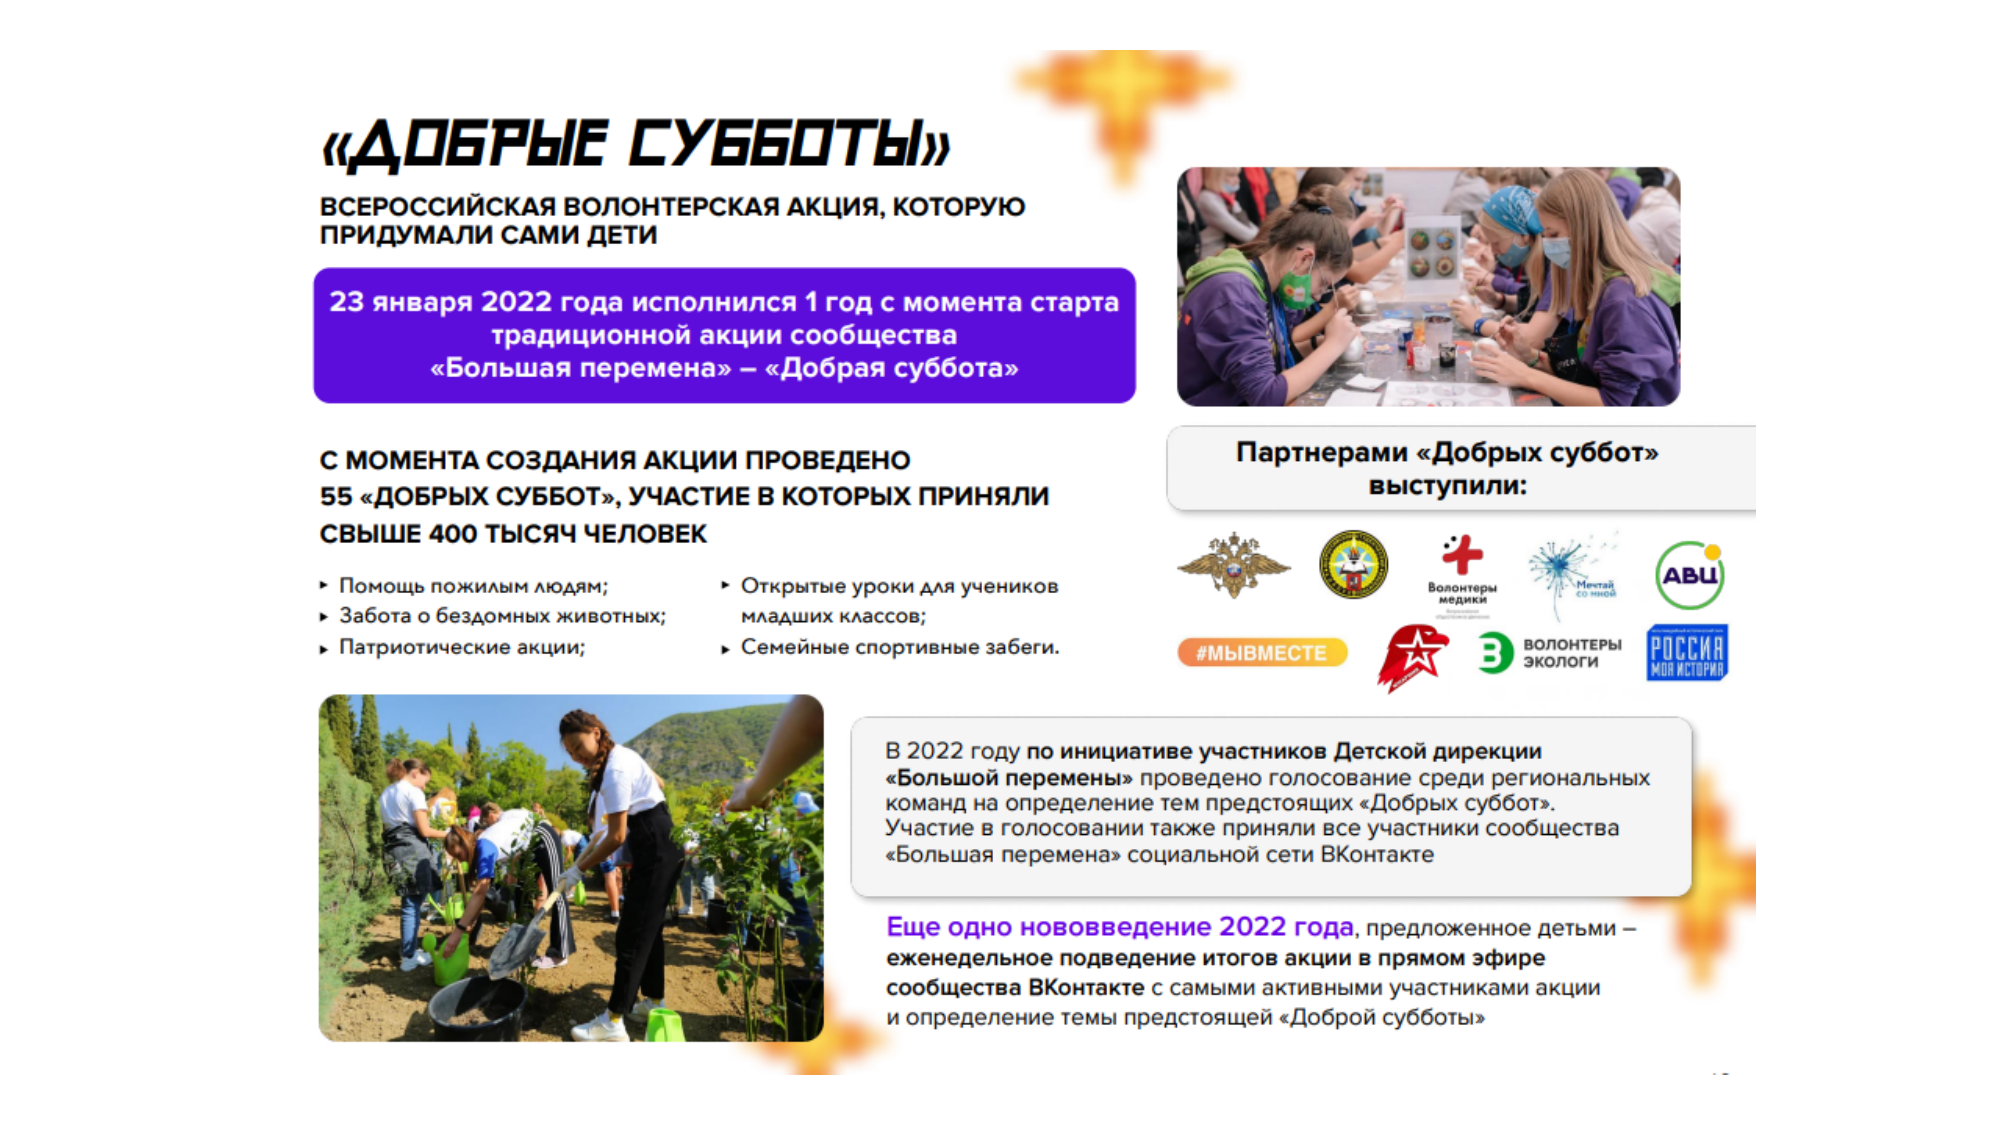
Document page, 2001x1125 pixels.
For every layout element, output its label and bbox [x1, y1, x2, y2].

picture [244, 50, 1756, 1075]
